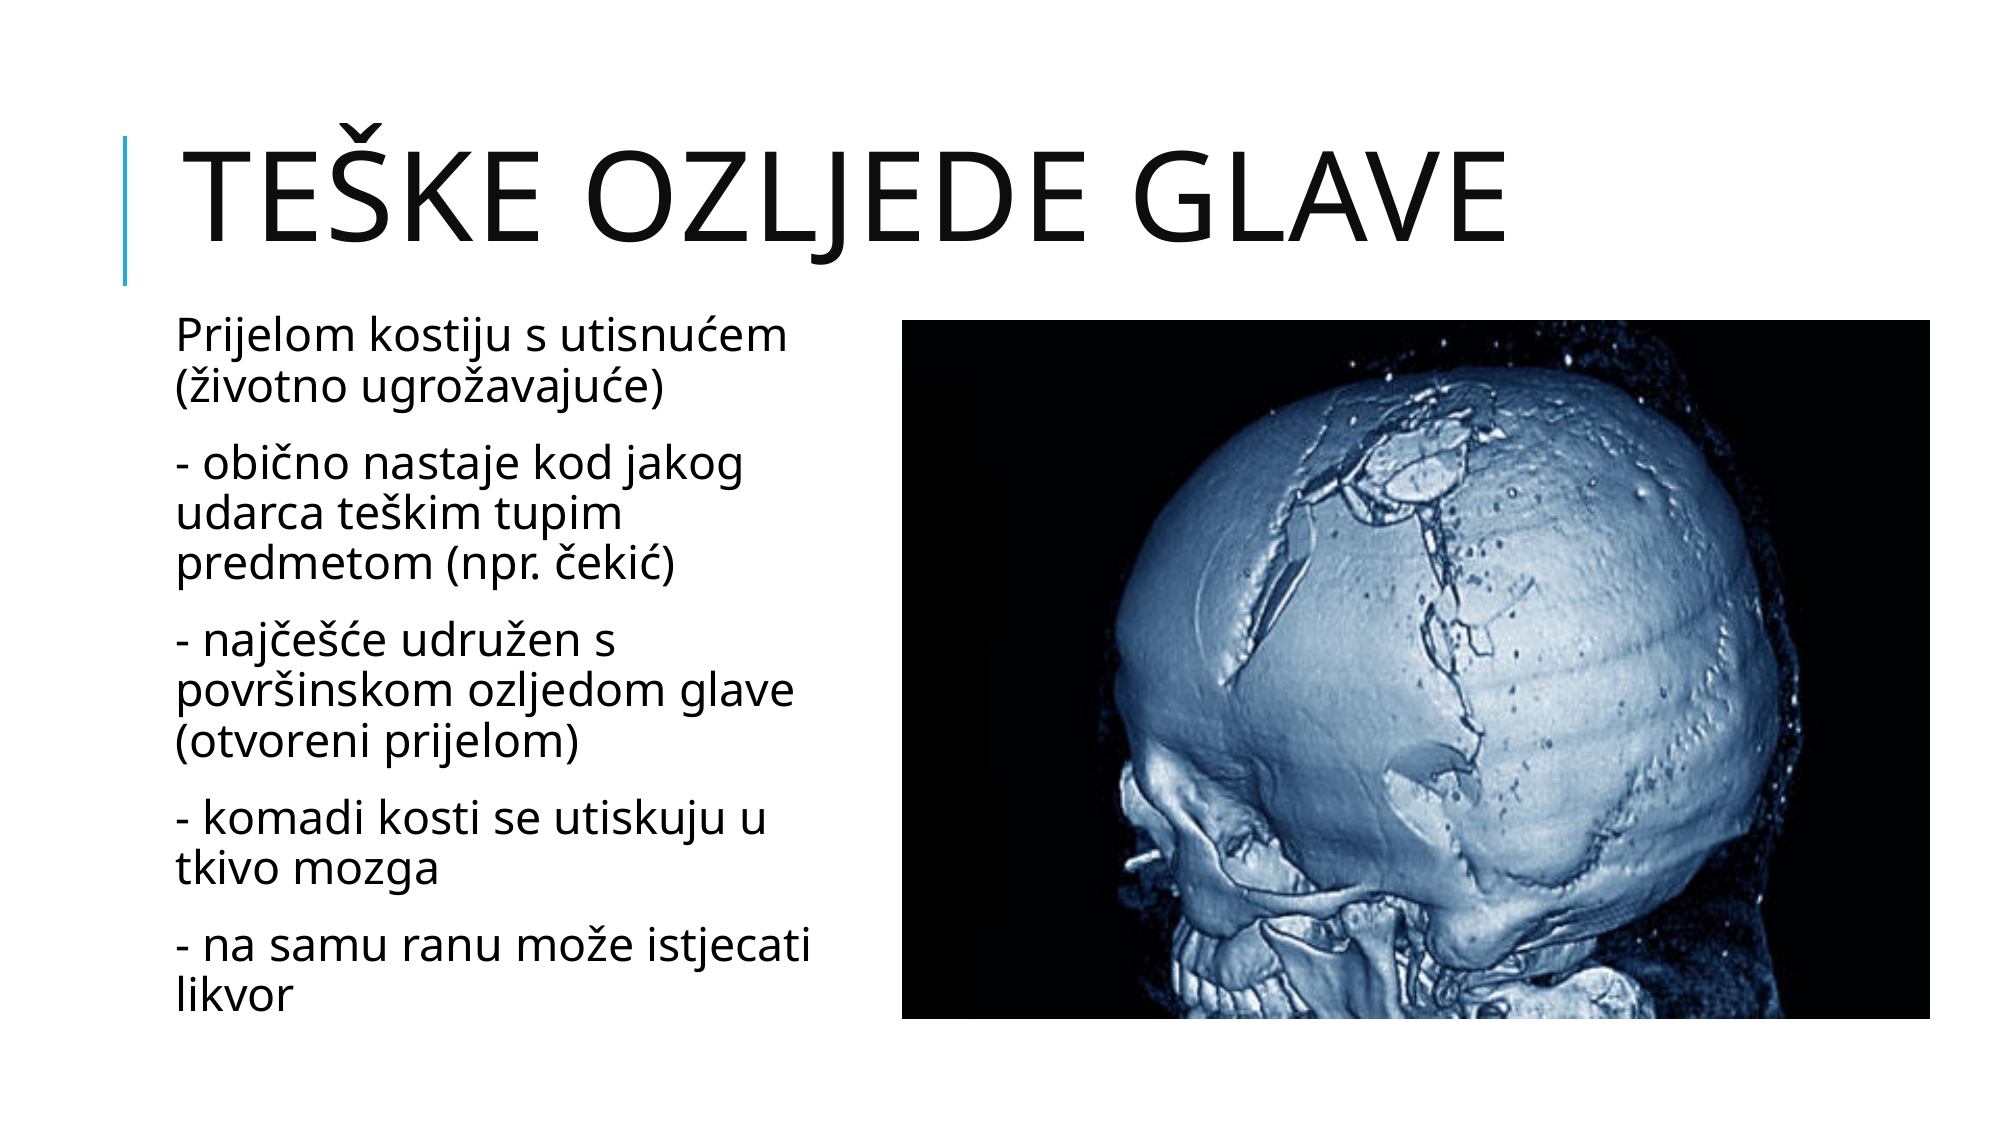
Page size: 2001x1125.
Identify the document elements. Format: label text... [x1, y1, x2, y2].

picture [902, 320, 1930, 1019]
list Prijelom kostiju s utisnućem (životno ugrožavajuće) - obično nastaje kod jakog udarca teškim tupim predmetom (npr. čekić) - najčešće udružen s površinskom ozljedom glave (otvoreni prijelom) - komadi kosti se utiskuju u tkivo mozga - na samu ranu može istjecati likvor [168, 304, 869, 1035]
title TEŠKE OZLJEDE GLAVE [168, 69, 1763, 342]
